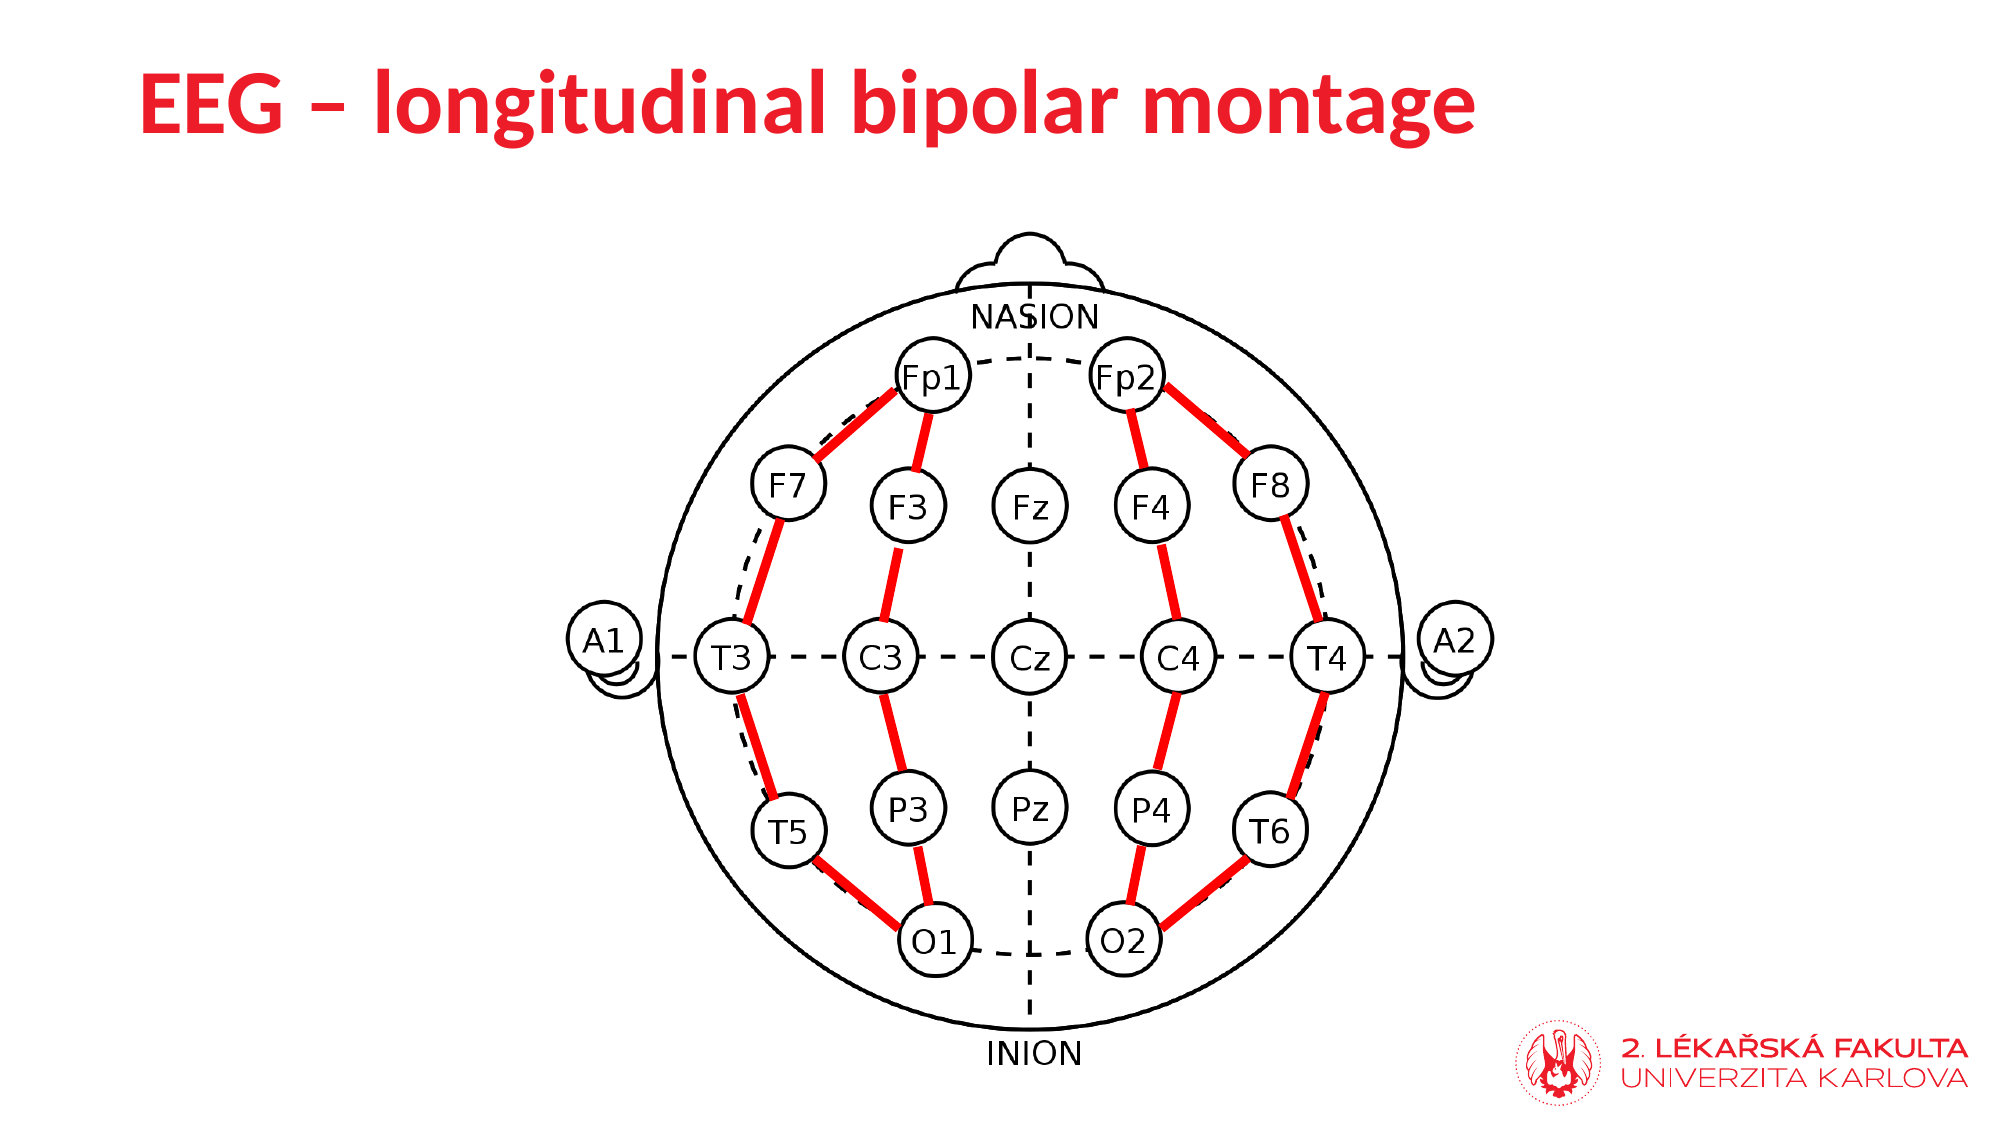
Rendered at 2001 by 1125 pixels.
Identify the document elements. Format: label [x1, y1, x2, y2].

text_box [740, 390, 930, 929]
text_box [123, 34, 1852, 160]
text_box [1129, 385, 1326, 929]
picture [560, 231, 1499, 1071]
